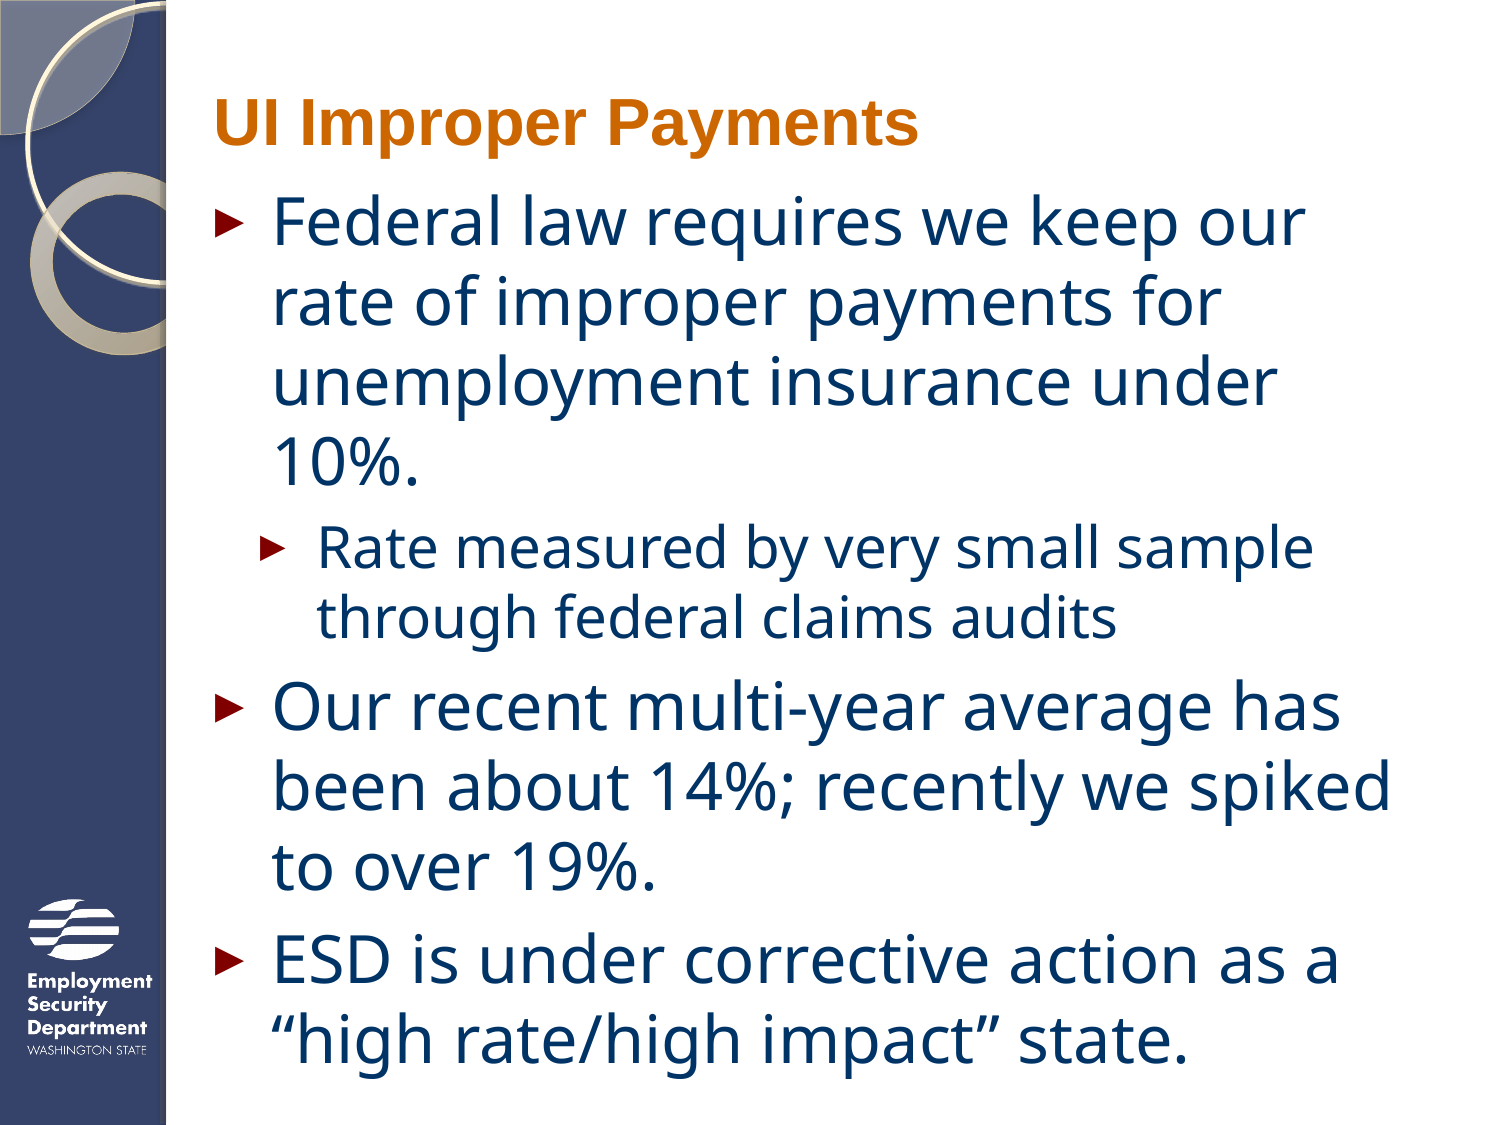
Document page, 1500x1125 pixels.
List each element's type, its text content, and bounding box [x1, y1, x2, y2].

picture [27, 899, 153, 1055]
list Federal law requires we keep our rate of improper payments for unemployment insurance under 10%. Rate measured by very small sample through federal claims audits Our recent multi-year average has been about 14%; recently we spiked to over 19%. ESD is under corrective action as a “high rate/high impact” state. [200, 171, 1457, 1050]
title UI Improper Payments [198, 24, 1430, 213]
